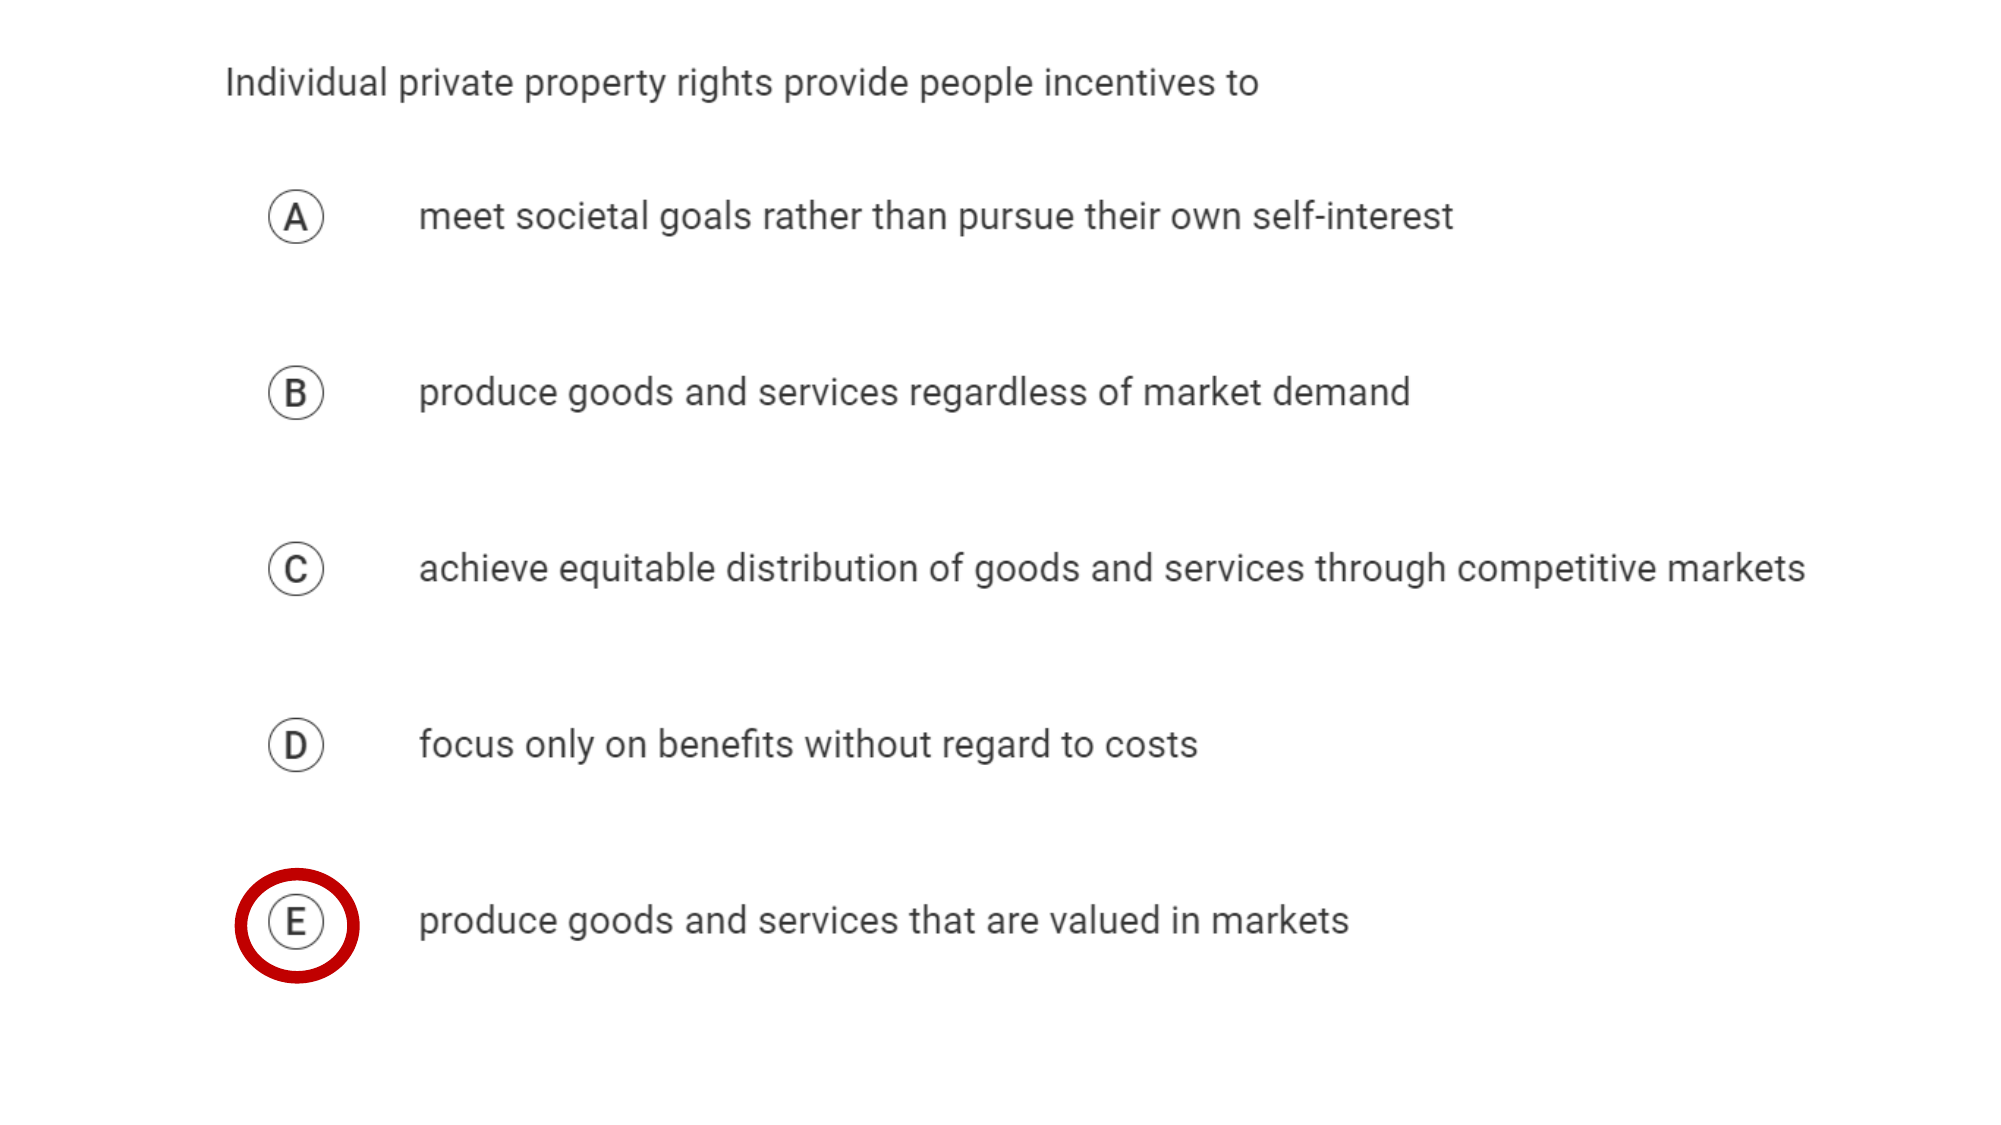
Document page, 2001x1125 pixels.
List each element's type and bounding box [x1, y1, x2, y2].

picture [204, 40, 1860, 966]
text_box [262, 966, 333, 978]
